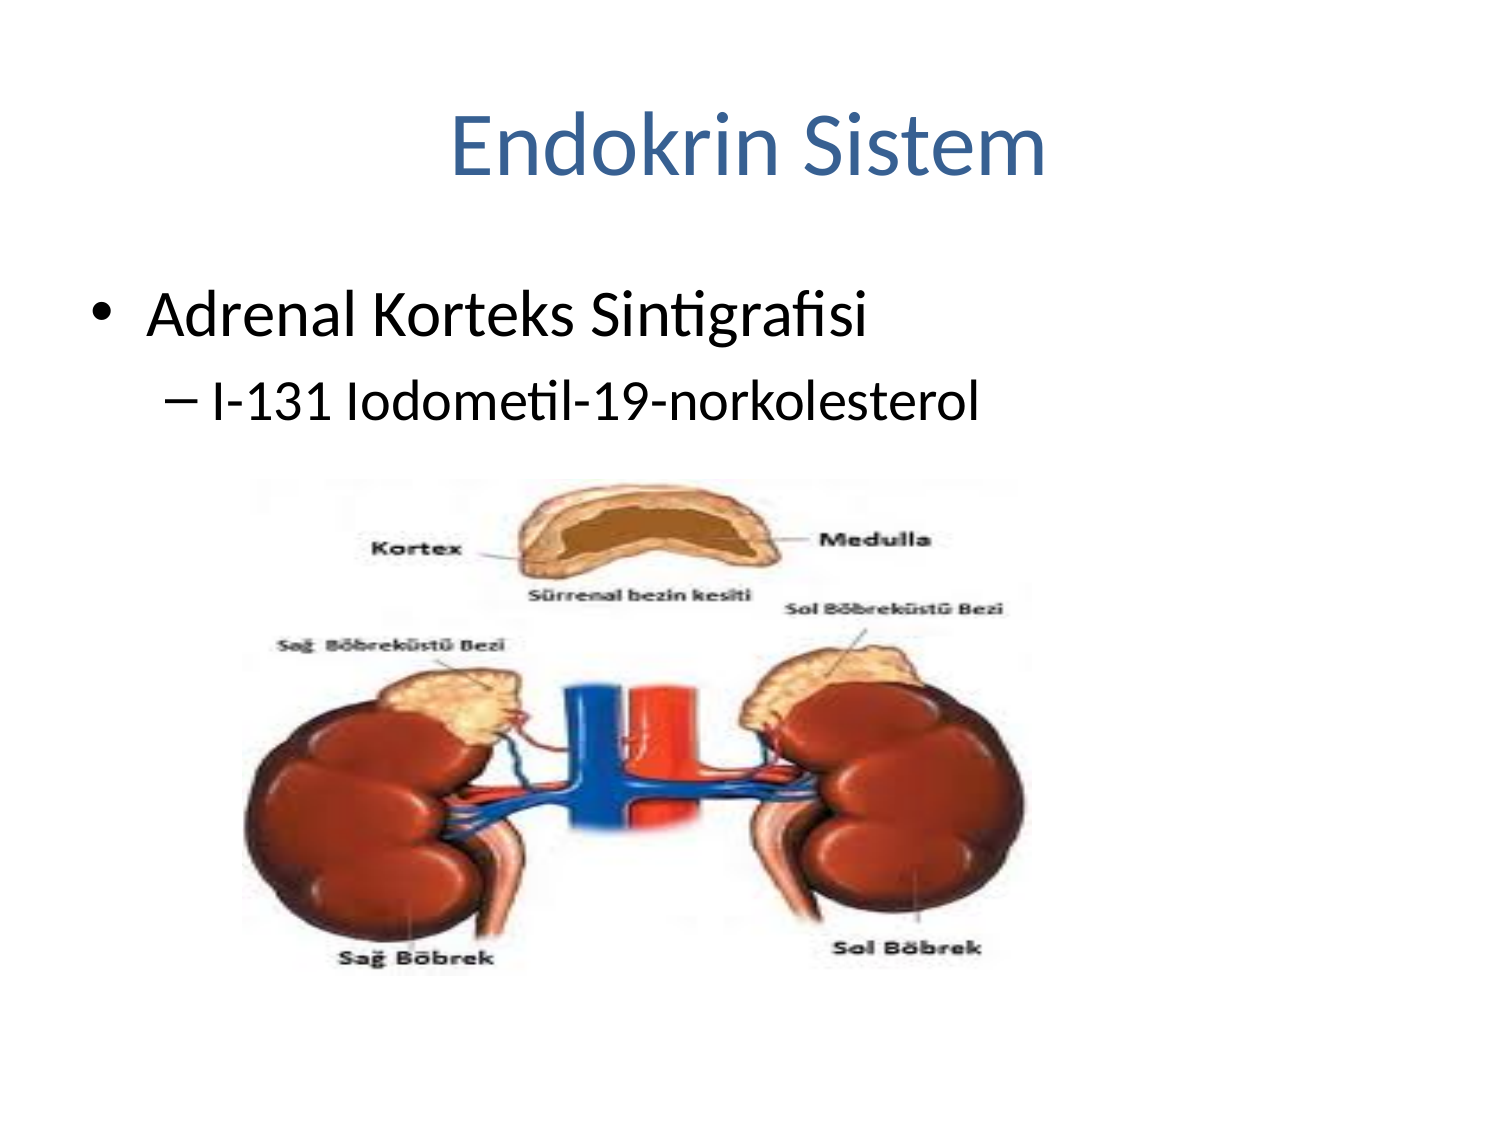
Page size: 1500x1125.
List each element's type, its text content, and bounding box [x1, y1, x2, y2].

title Endokrin Sistem [75, 45, 1425, 233]
picture [241, 479, 1032, 977]
list Adrenal Korteks Sintigrafisi I-131 Iodometil-19-norkolesterol [75, 262, 1300, 1062]
